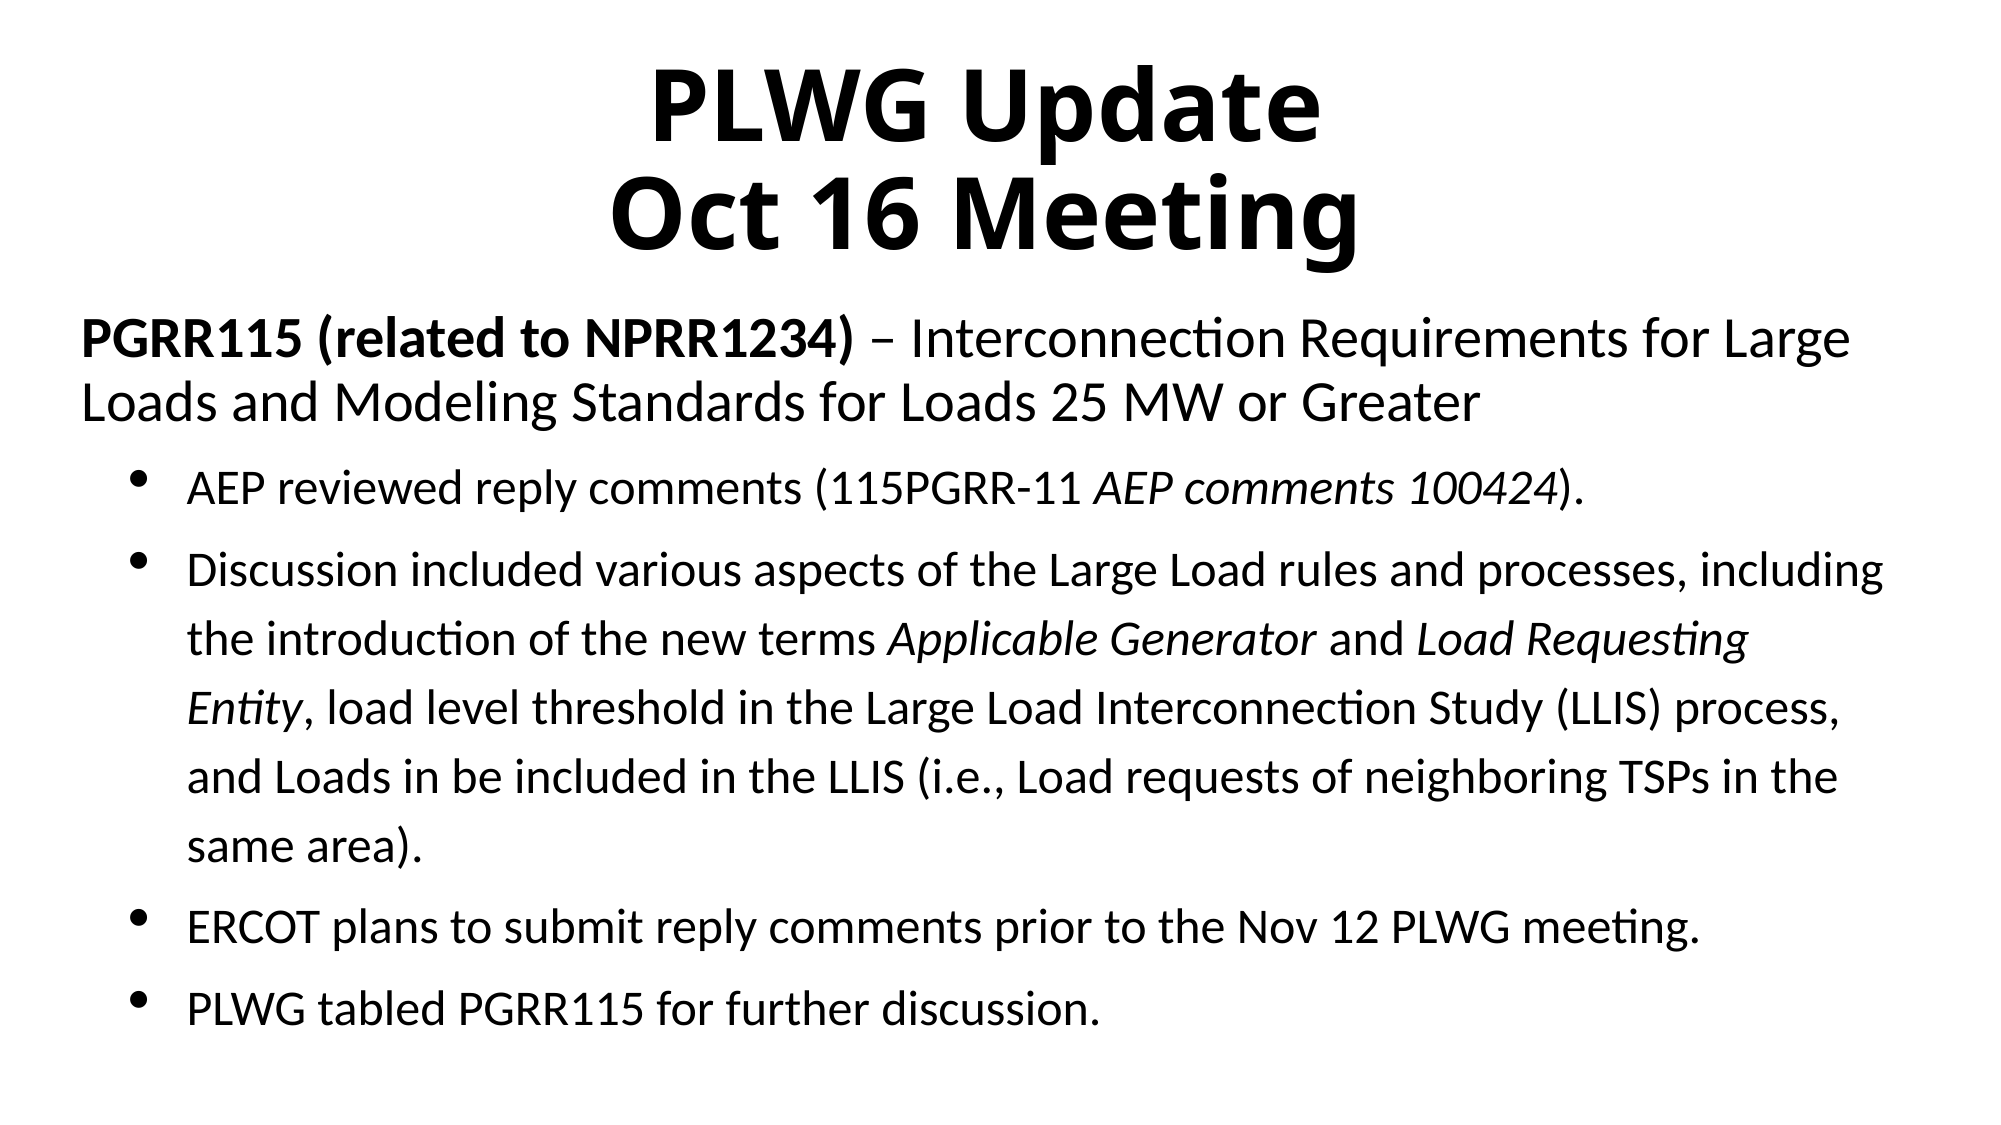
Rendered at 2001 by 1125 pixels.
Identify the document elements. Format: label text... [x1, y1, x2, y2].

list PGRR115 (related to NPRR1234) – Interconnection Requirements for Large Loads and Modeling Standards for Loads 25 MW or Greater AEP reviewed reply comments (115PGRR-11 AEP comments 100424). Discussion included various aspects of the Large Load rules and processes, including the introduction of the new terms Applicable Generator and Load Requesting Entity, load level threshold in the Large Load Interconnection Study (LLIS) process, and Loads in be included in the LLIS (i.e., Load requests of neighboring TSPs in the same area). ERCOT plans to submit reply comments prior to the Nov 12 PLWG meeting. PLWG tabled PGRR115 for further discussion. [66, 300, 1905, 941]
title PLWG Update Oct 16 Meeting [506, 54, 1465, 272]
